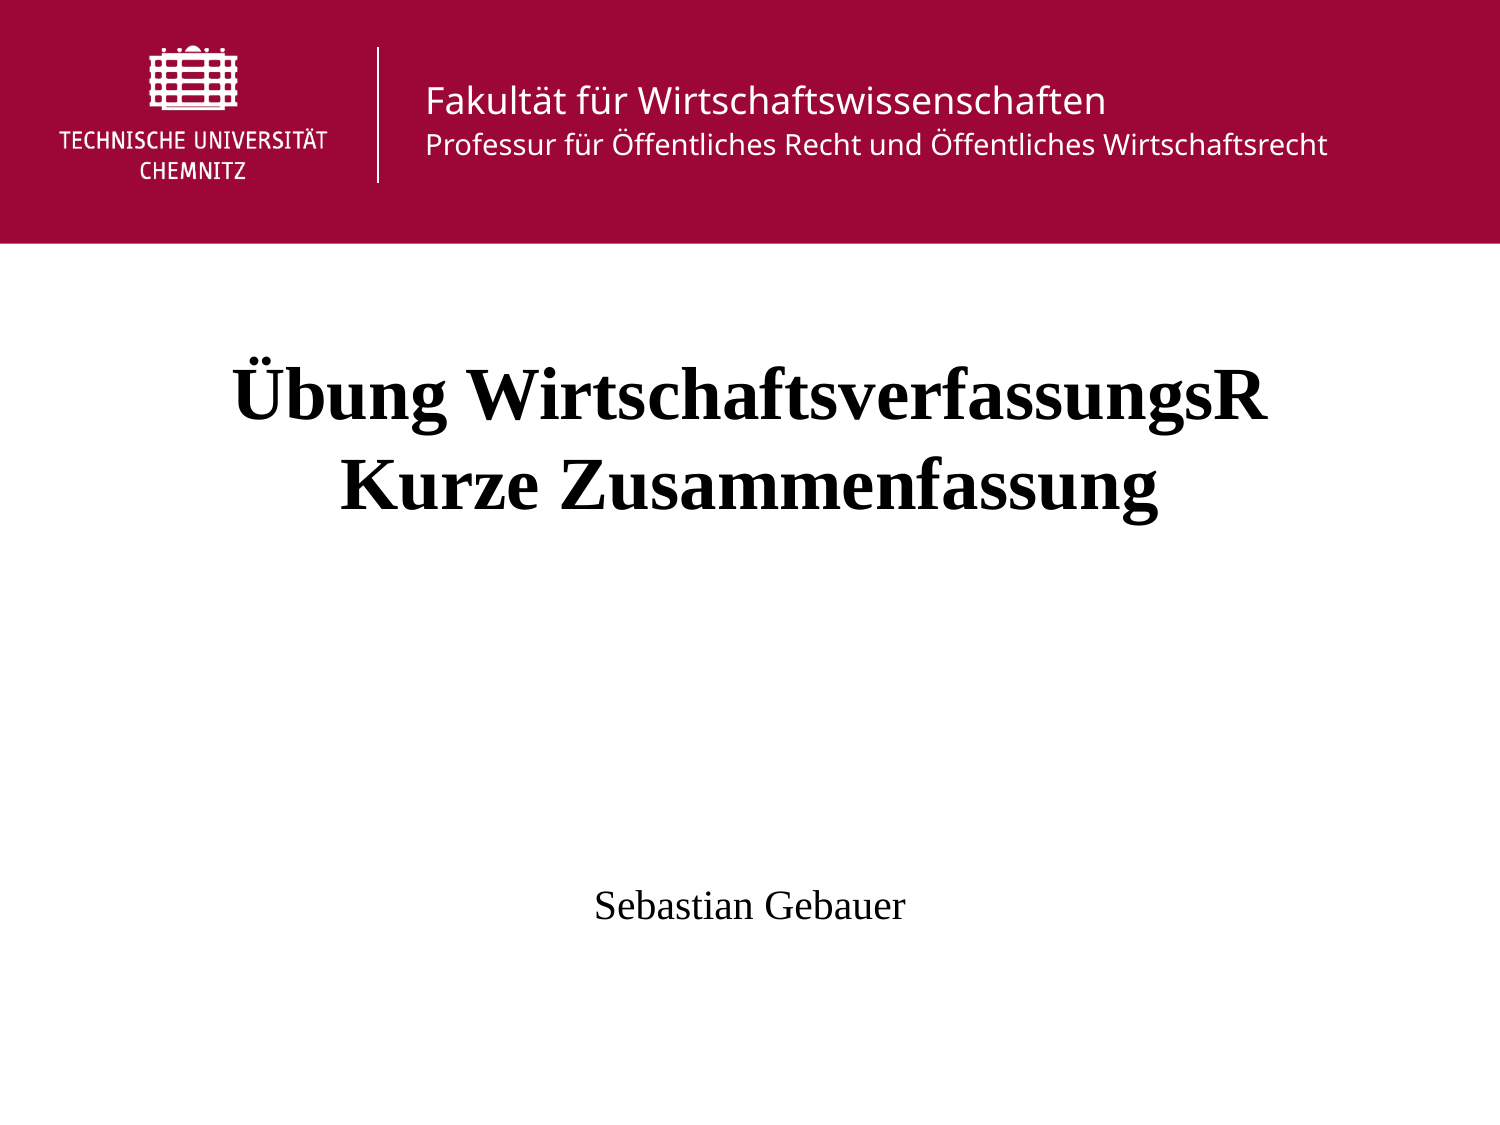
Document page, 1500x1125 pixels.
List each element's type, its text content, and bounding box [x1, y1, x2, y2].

title Übung WirtschaftsverfassungsR Kurze Zusammenfassung [106, 278, 1394, 671]
subtitle Sebastian Gebauer [187, 820, 1313, 1093]
picture [2, 0, 384, 236]
